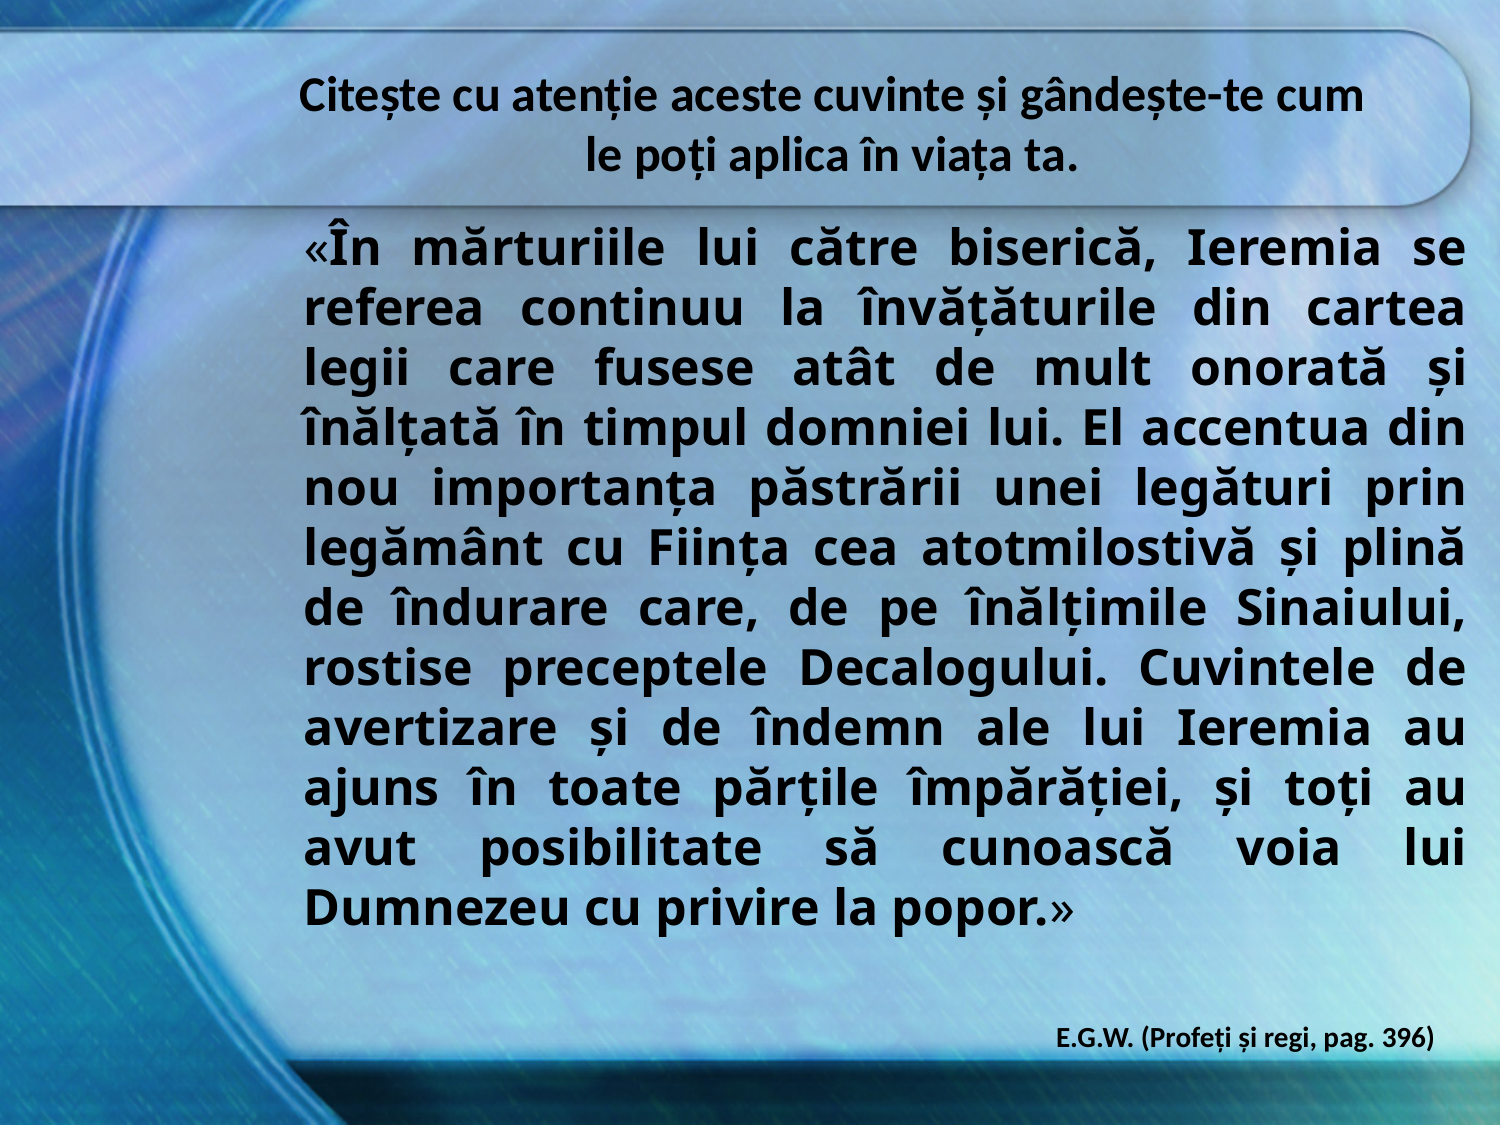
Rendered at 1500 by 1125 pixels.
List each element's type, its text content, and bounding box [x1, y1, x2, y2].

text_box E.G.W. (Profeți și regi, pag. 396) [1040, 1011, 1457, 1061]
picture [0, 0, 1500, 1125]
text_box «În mărturiile lui către biserică, Ieremia se referea continuu la învățăturile din cartea legii care fusese atât de mult onorată și înălțată în timpul domniei lui. El accentua din nou importanța păstrării unei legături prin legământ cu Ființa cea atotmilostivă și plină de îndurare care, de pe înălțimile Sinaiului, rostise preceptele Decalogului. Cuvintele de avertizare și de îndemn ale lui Ieremia au ajuns în toate părțile împărăției, și toți au avut posibilitate să cunoască voia lui Dumnezeu cu privire la popor.» [289, 208, 1483, 943]
text_box Citește cu atenție aceste cuvinte și gândește-te cum le poți aplica în viața ta. [265, 54, 1400, 190]
